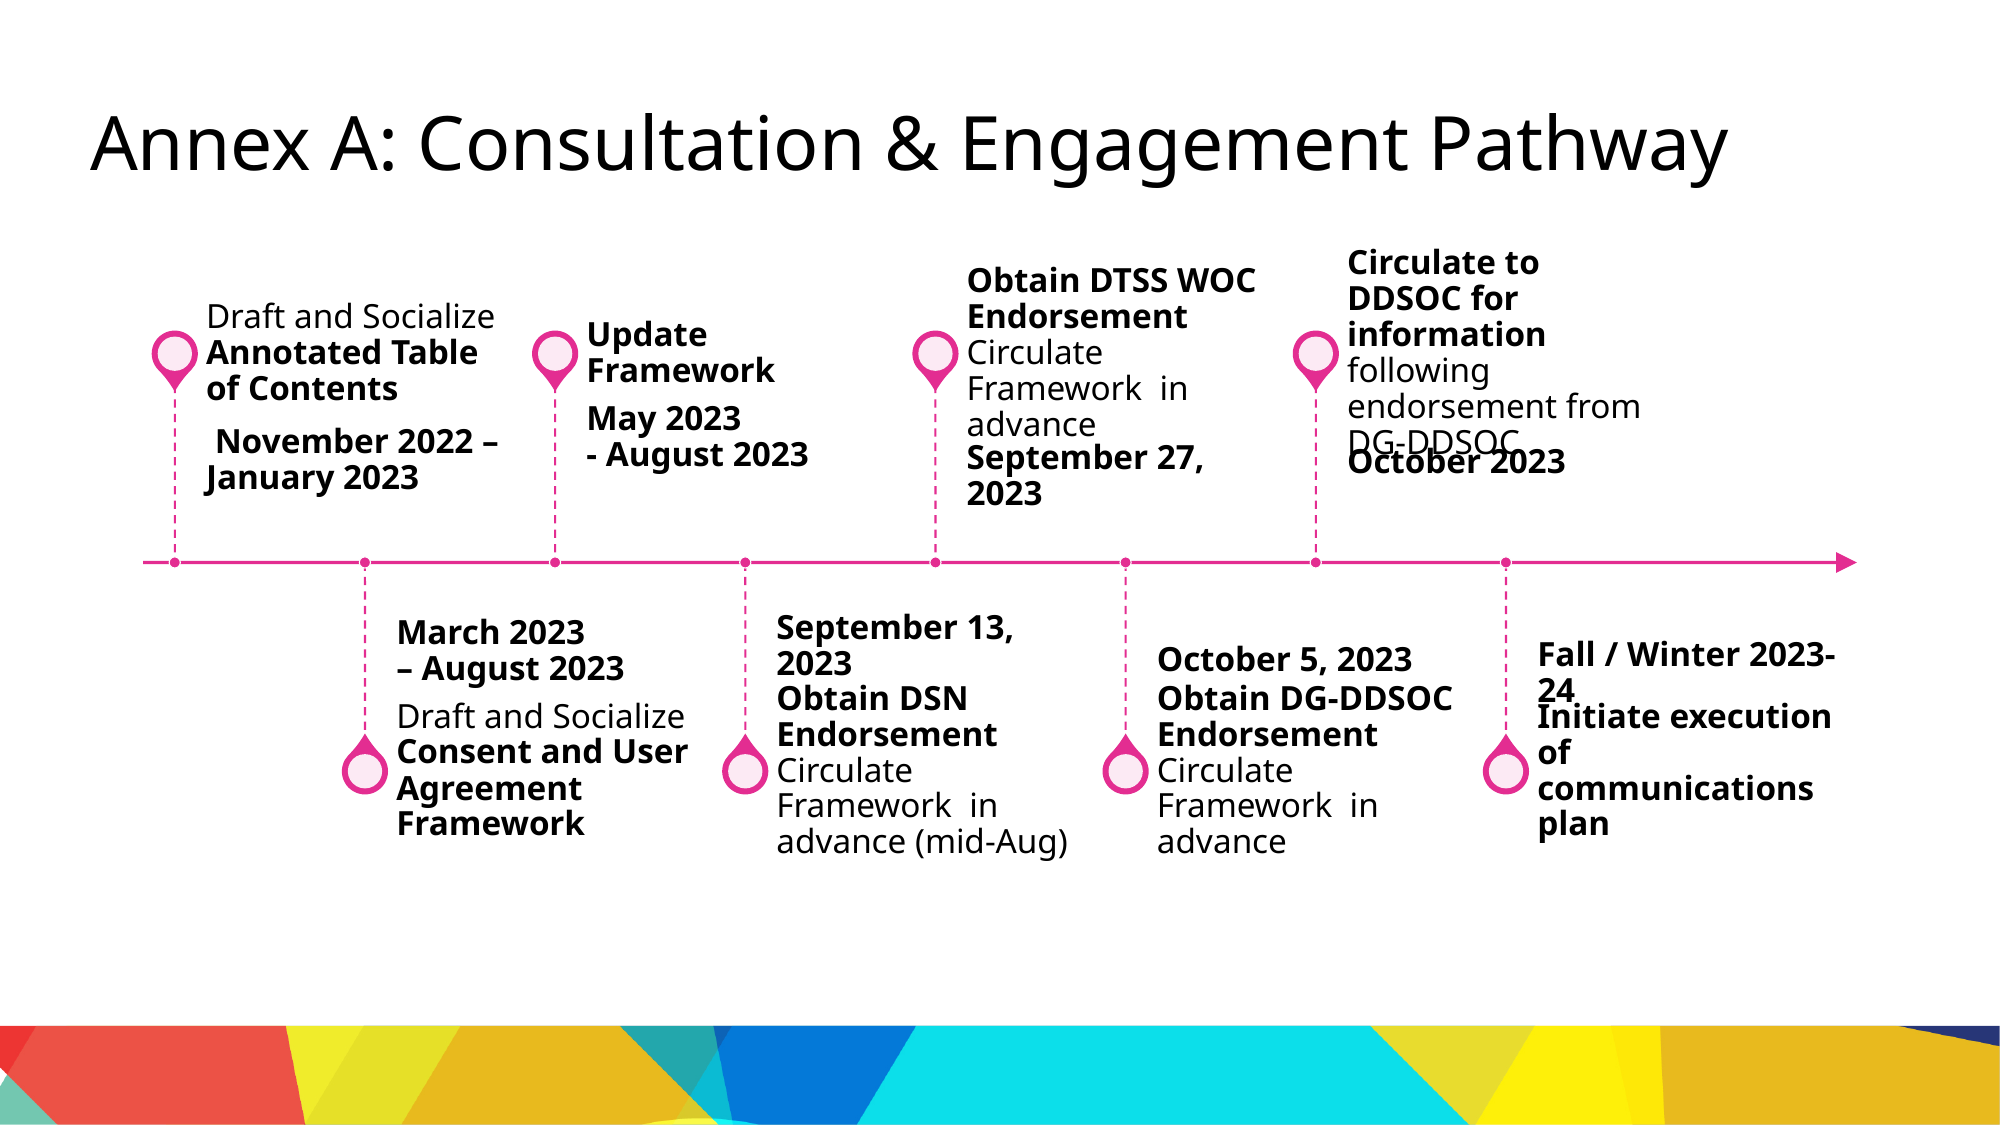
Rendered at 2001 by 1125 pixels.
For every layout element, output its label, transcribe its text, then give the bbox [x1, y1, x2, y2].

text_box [142, 262, 1857, 863]
list Annex A: Consultation & Engagement Pathway [75, 83, 1892, 194]
picture [0, 0, 2000, 1125]
